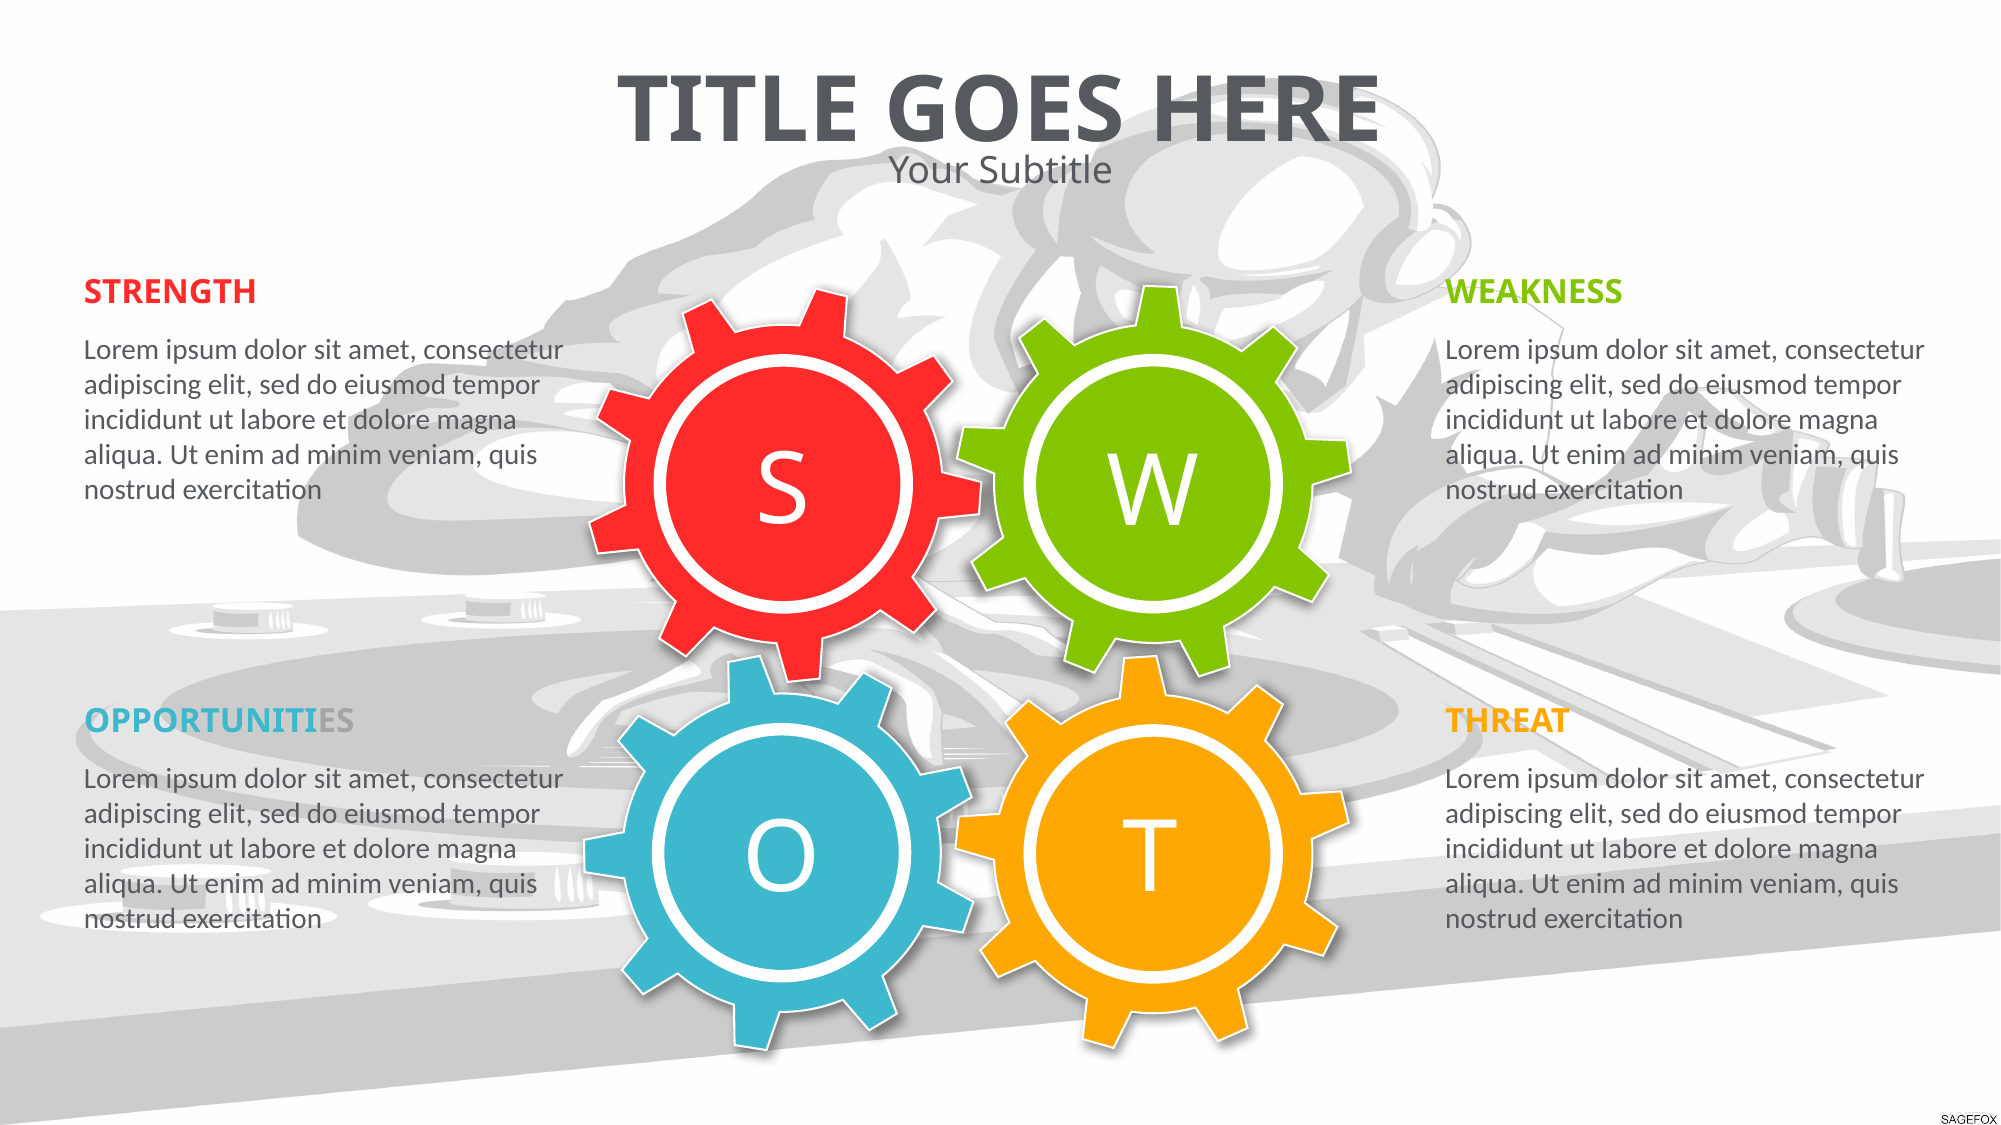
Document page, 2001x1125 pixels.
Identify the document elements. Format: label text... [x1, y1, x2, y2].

text_box OPPORTUNITIES Lorem ipsum dolor sit amet, consectetur adipiscing elit, sed do eiusmod tempor incididunt ut labore et dolore magna aliqua. Ut enim ad minim veniam, quis nostrud exercitation [83, 699, 579, 935]
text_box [584, 284, 954, 653]
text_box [582, 653, 981, 1052]
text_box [954, 654, 1353, 1054]
picture [1938, 1114, 1999, 1125]
text_box WEAKNESS Lorem ipsum dolor sit amet, consectetur adipiscing elit, sed do eiusmod tempor incididunt ut labore et dolore magna aliqua. Ut enim ad minim veniam, quis nostrud exercitation [1445, 270, 1941, 506]
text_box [954, 284, 1353, 654]
text_box THREAT Lorem ipsum dolor sit amet, consectetur adipiscing elit, sed do eiusmod tempor incididunt ut labore et dolore magna aliqua. Ut enim ad minim veniam, quis nostrud exercitation [1445, 699, 1941, 935]
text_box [548, 42, 1452, 199]
text_box STRENGTH Lorem ipsum dolor sit amet, consectetur adipiscing elit, sed do eiusmod tempor incididunt ut labore et dolore magna aliqua. Ut enim ad minim veniam, quis nostrud exercitation [83, 270, 579, 506]
